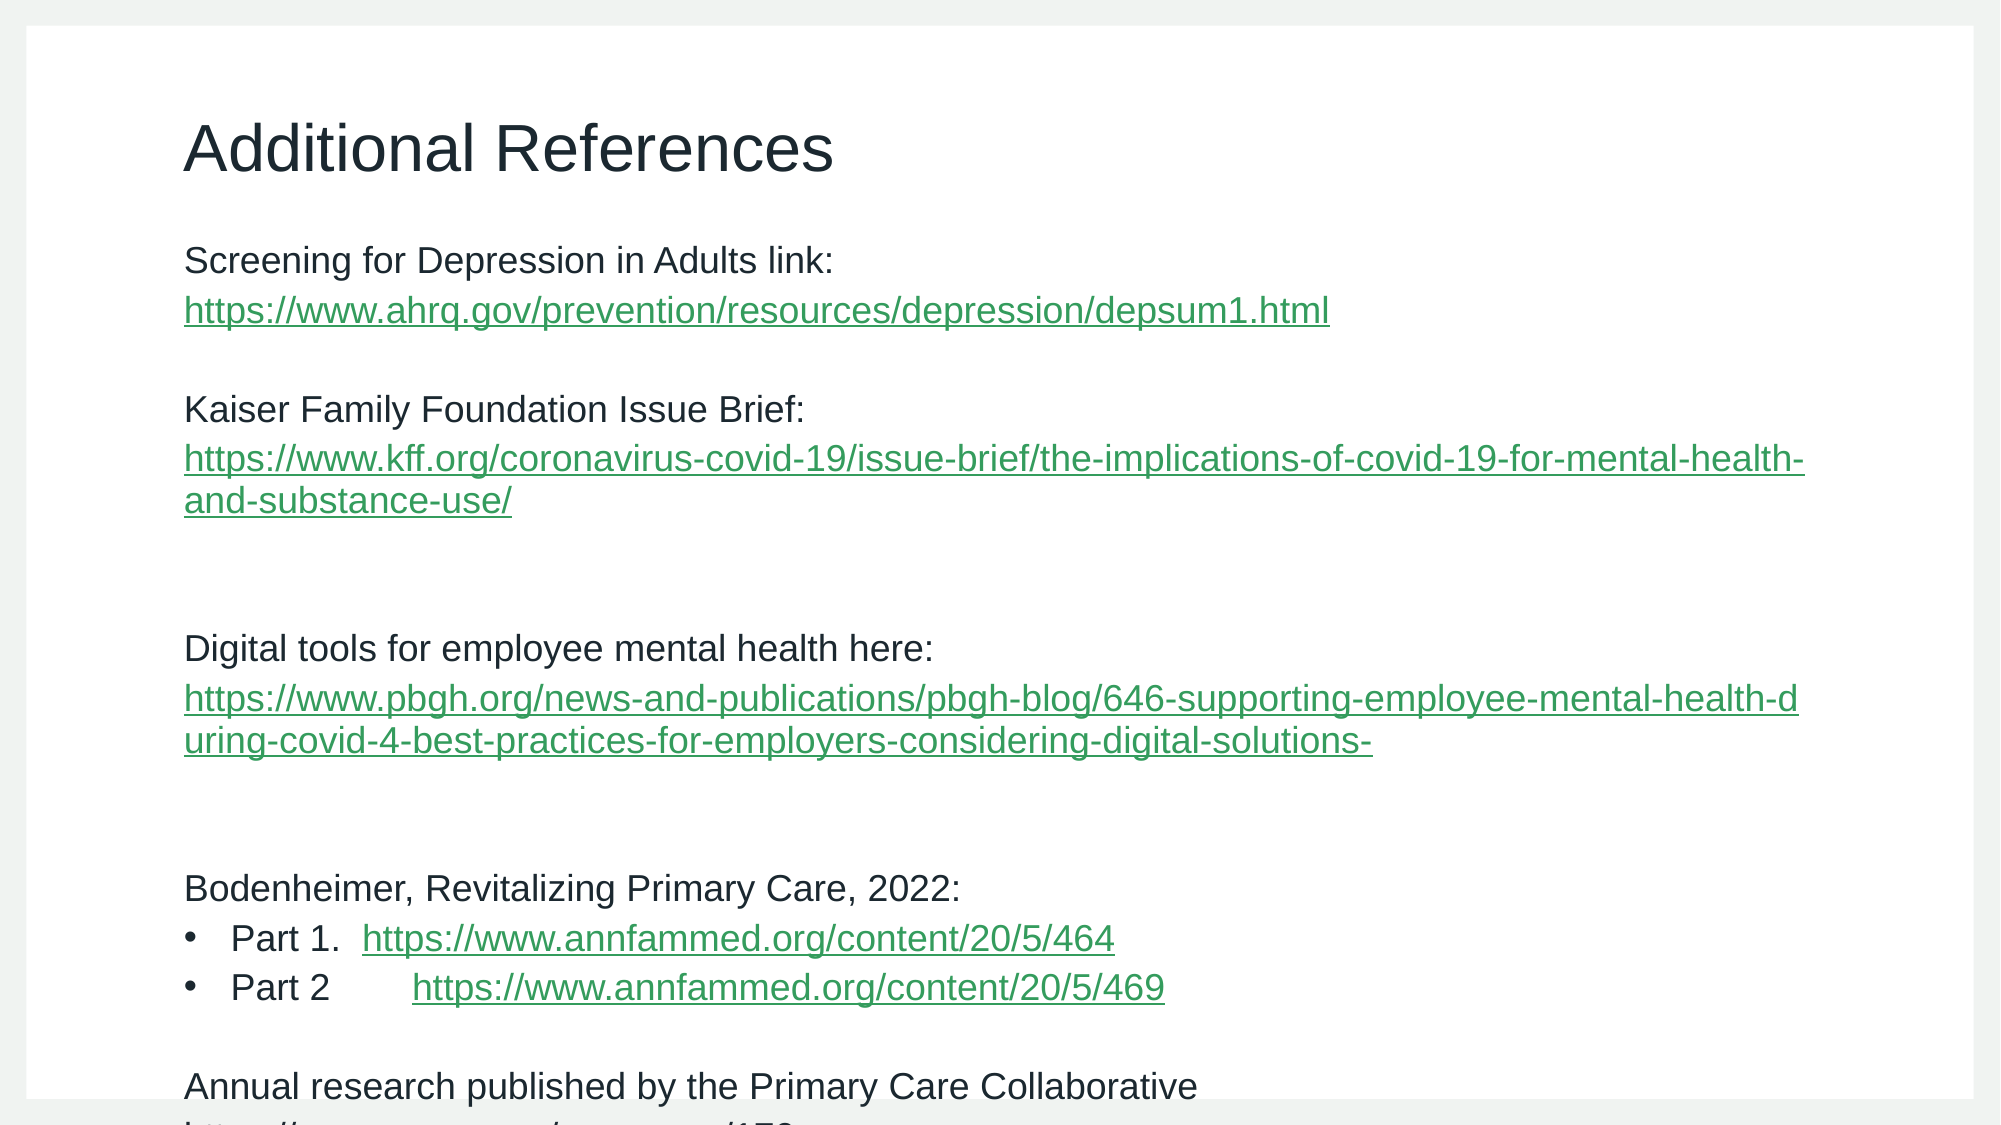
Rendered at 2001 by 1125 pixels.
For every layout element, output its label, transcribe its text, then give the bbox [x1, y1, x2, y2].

list Screening for Depression in Adults link: https://www.ahrq.gov/prevention/resources/depression/depsum1.html Kaiser Family Foundation Issue Brief: https://www.kff.org/coronavirus-covid-19/issue-brief/the-implications-of-covid-19-for-mental-health-and-substance-use/ Digital tools for employee mental health here: https://www.pbgh.org/news-and-publications/pbgh-blog/646-supporting-employee-mental-health-during-covid-4-best-practices-for-employers-considering-digital-solutions- Bodenheimer, Revitalizing Primary Care, 2022: Part 1. https://www.annfammed.org/content/20/5/464 Part 2 https://www.annfammed.org/content/20/5/469 Annual research published by the Primary Care Collaborative https://www.pcpcc.org/resources/170 [168, 224, 1832, 1034]
title Additional References [168, 90, 1832, 193]
